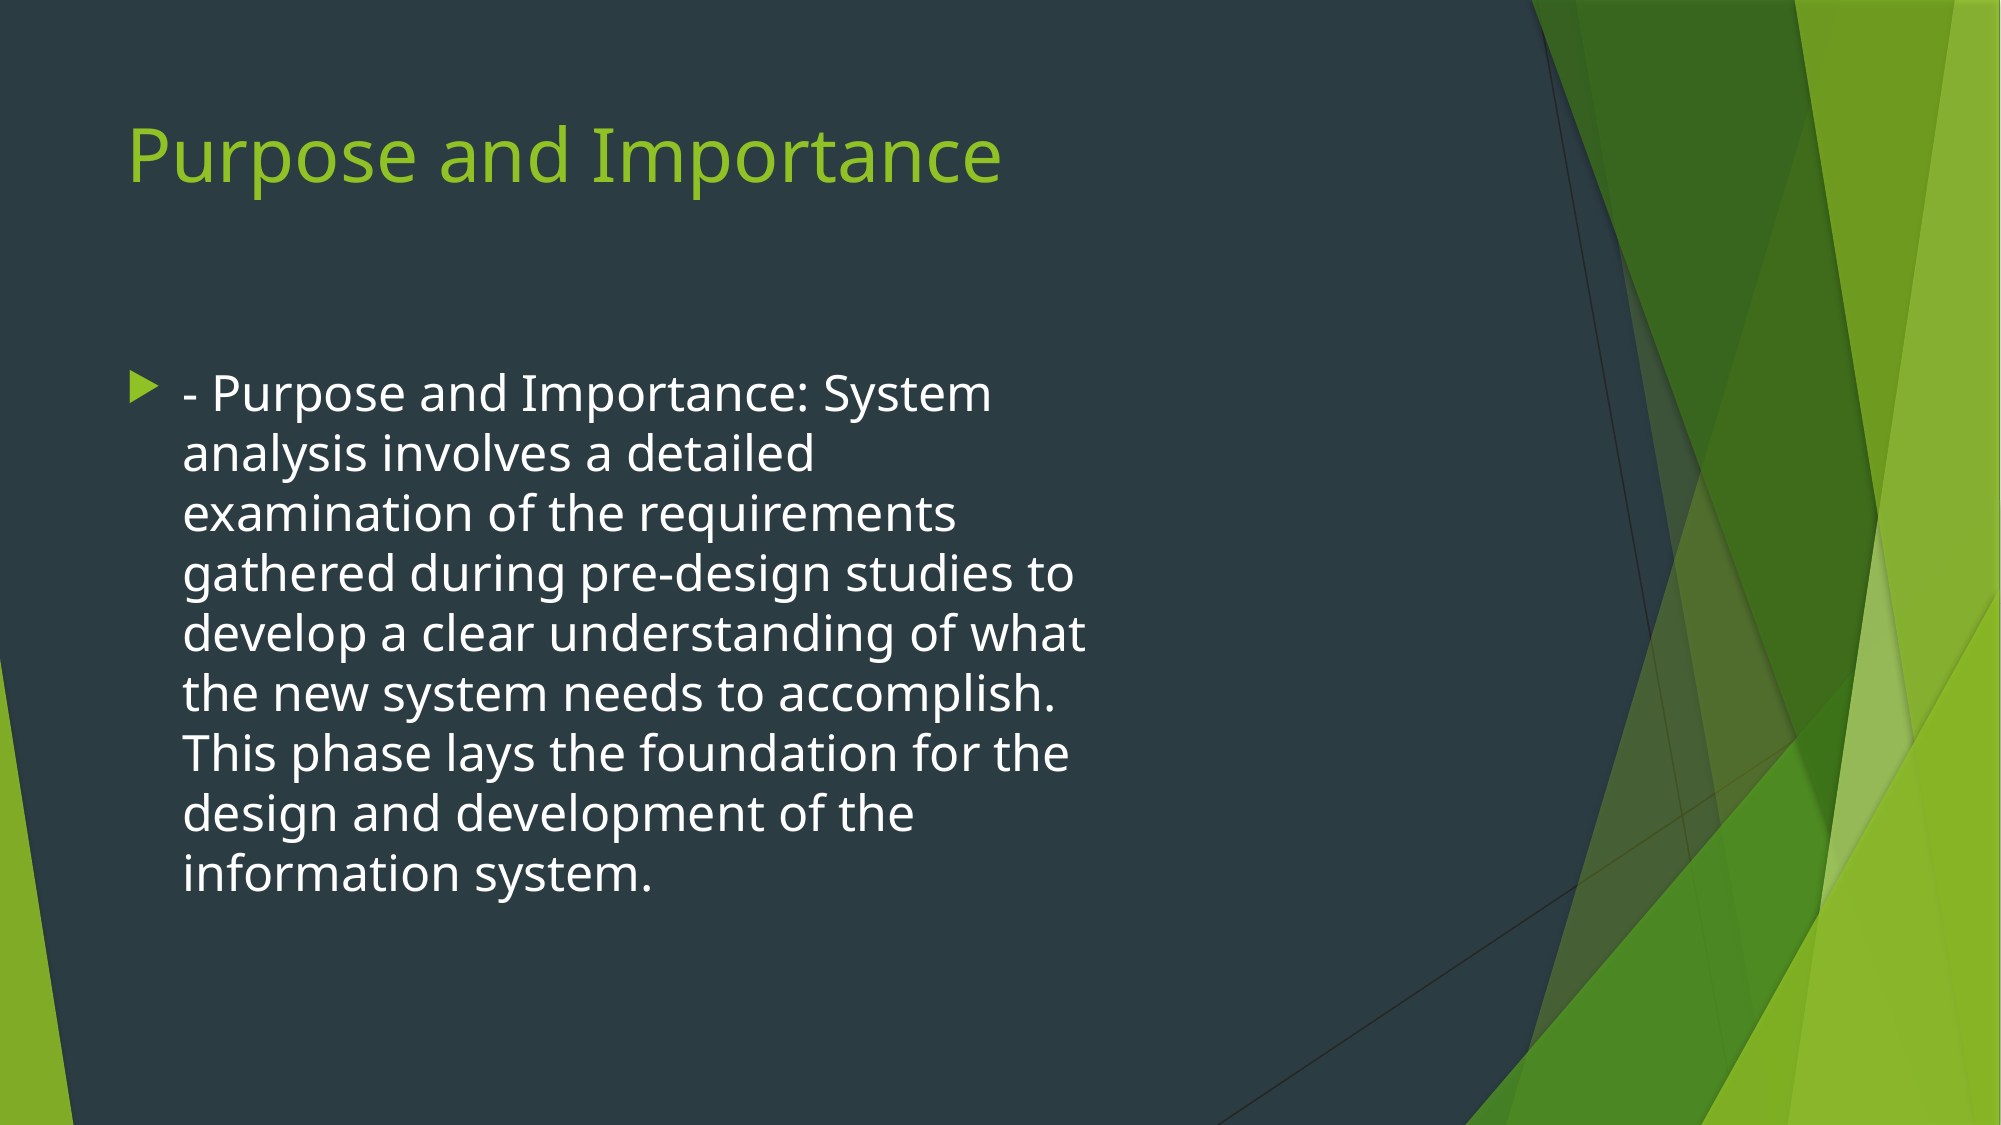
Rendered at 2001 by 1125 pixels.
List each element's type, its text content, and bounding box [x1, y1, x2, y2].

title Purpose and Importance [111, 99, 1522, 317]
list - Purpose and Importance: System analysis involves a detailed examination of the requirements gathered during pre-design studies to develop a clear understanding of what the new system needs to accomplish. This phase lays the foundation for the design and development of the information system. [111, 354, 1125, 992]
